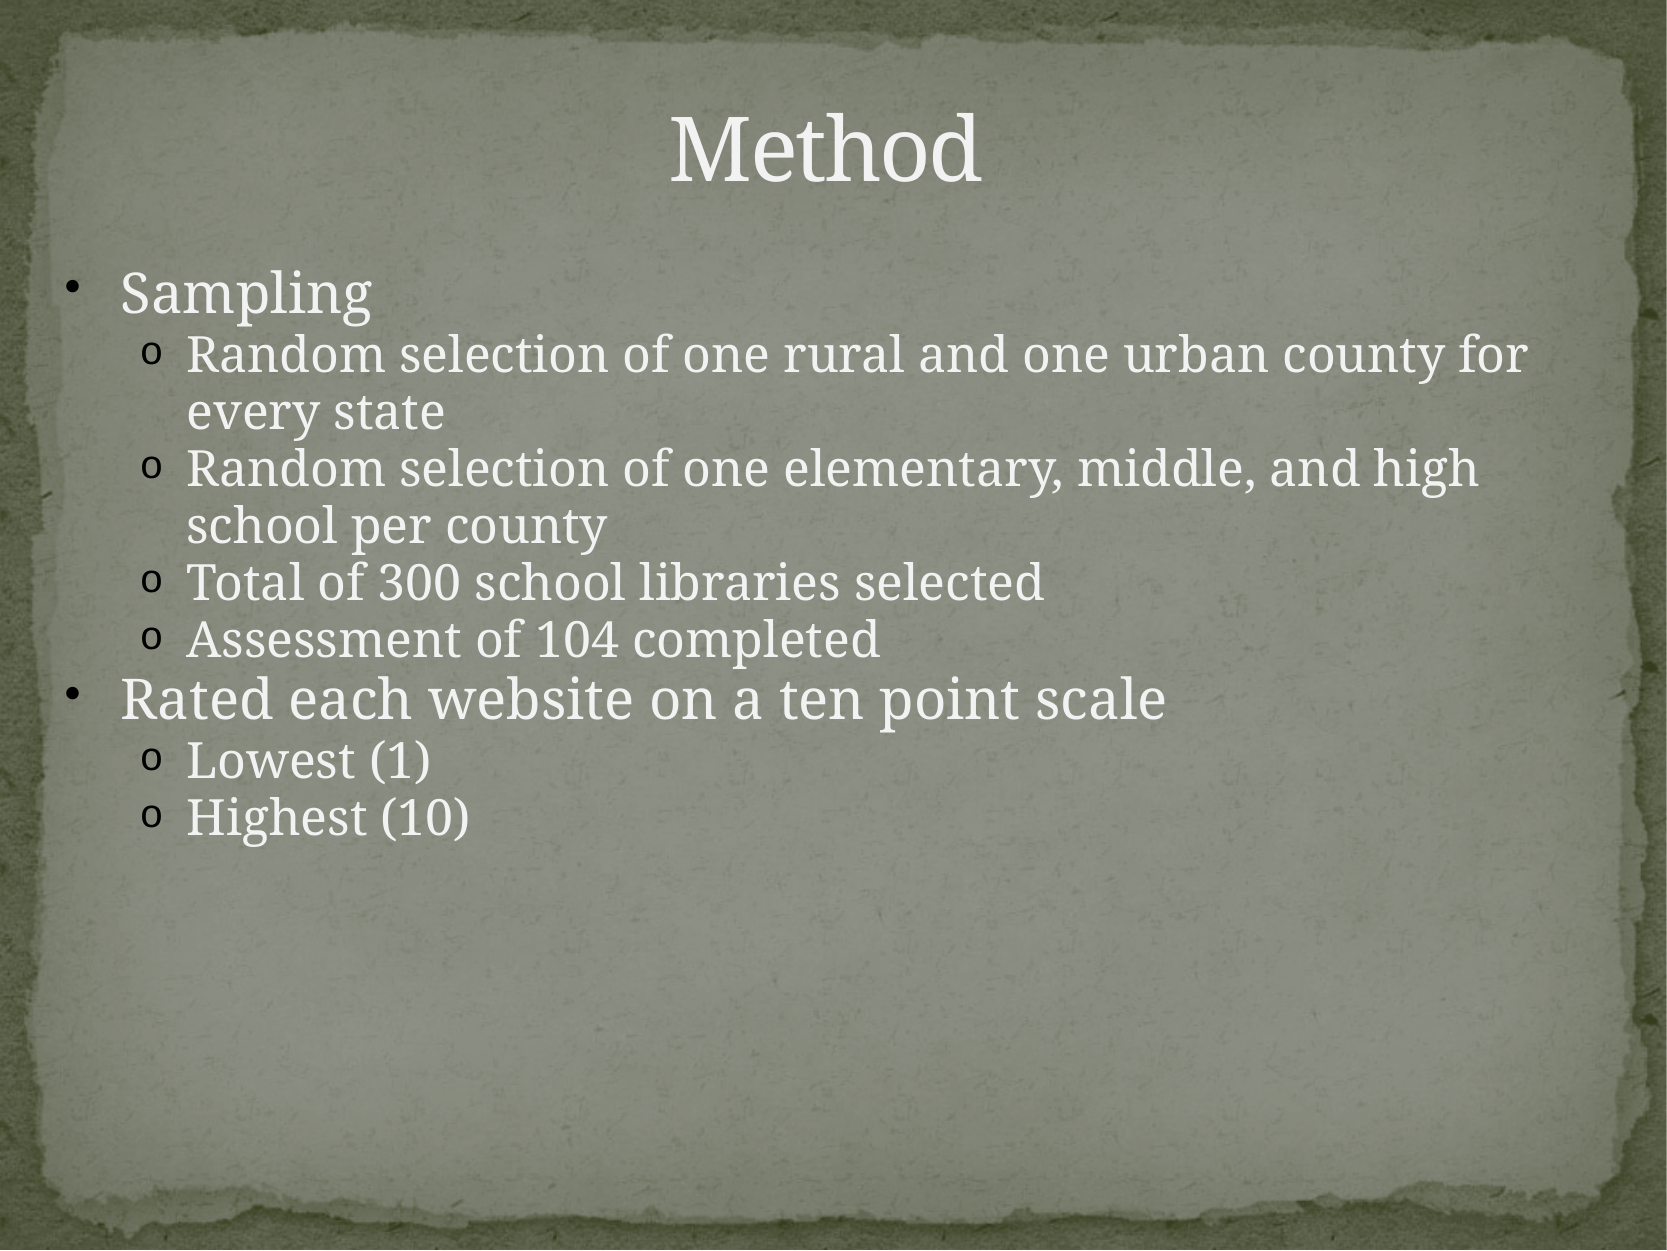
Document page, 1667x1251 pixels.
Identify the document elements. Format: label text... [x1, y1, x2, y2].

title Method [33, 99, 1619, 250]
list Sampling Random selection of one rural and one urban county for every state Random selection of one elementary, middle, and high school per county Total of 300 school libraries selected Assessment of 104 completed Rated each website on a ten point scale Lowest (1) Highest (10) [45, 262, 1604, 1080]
